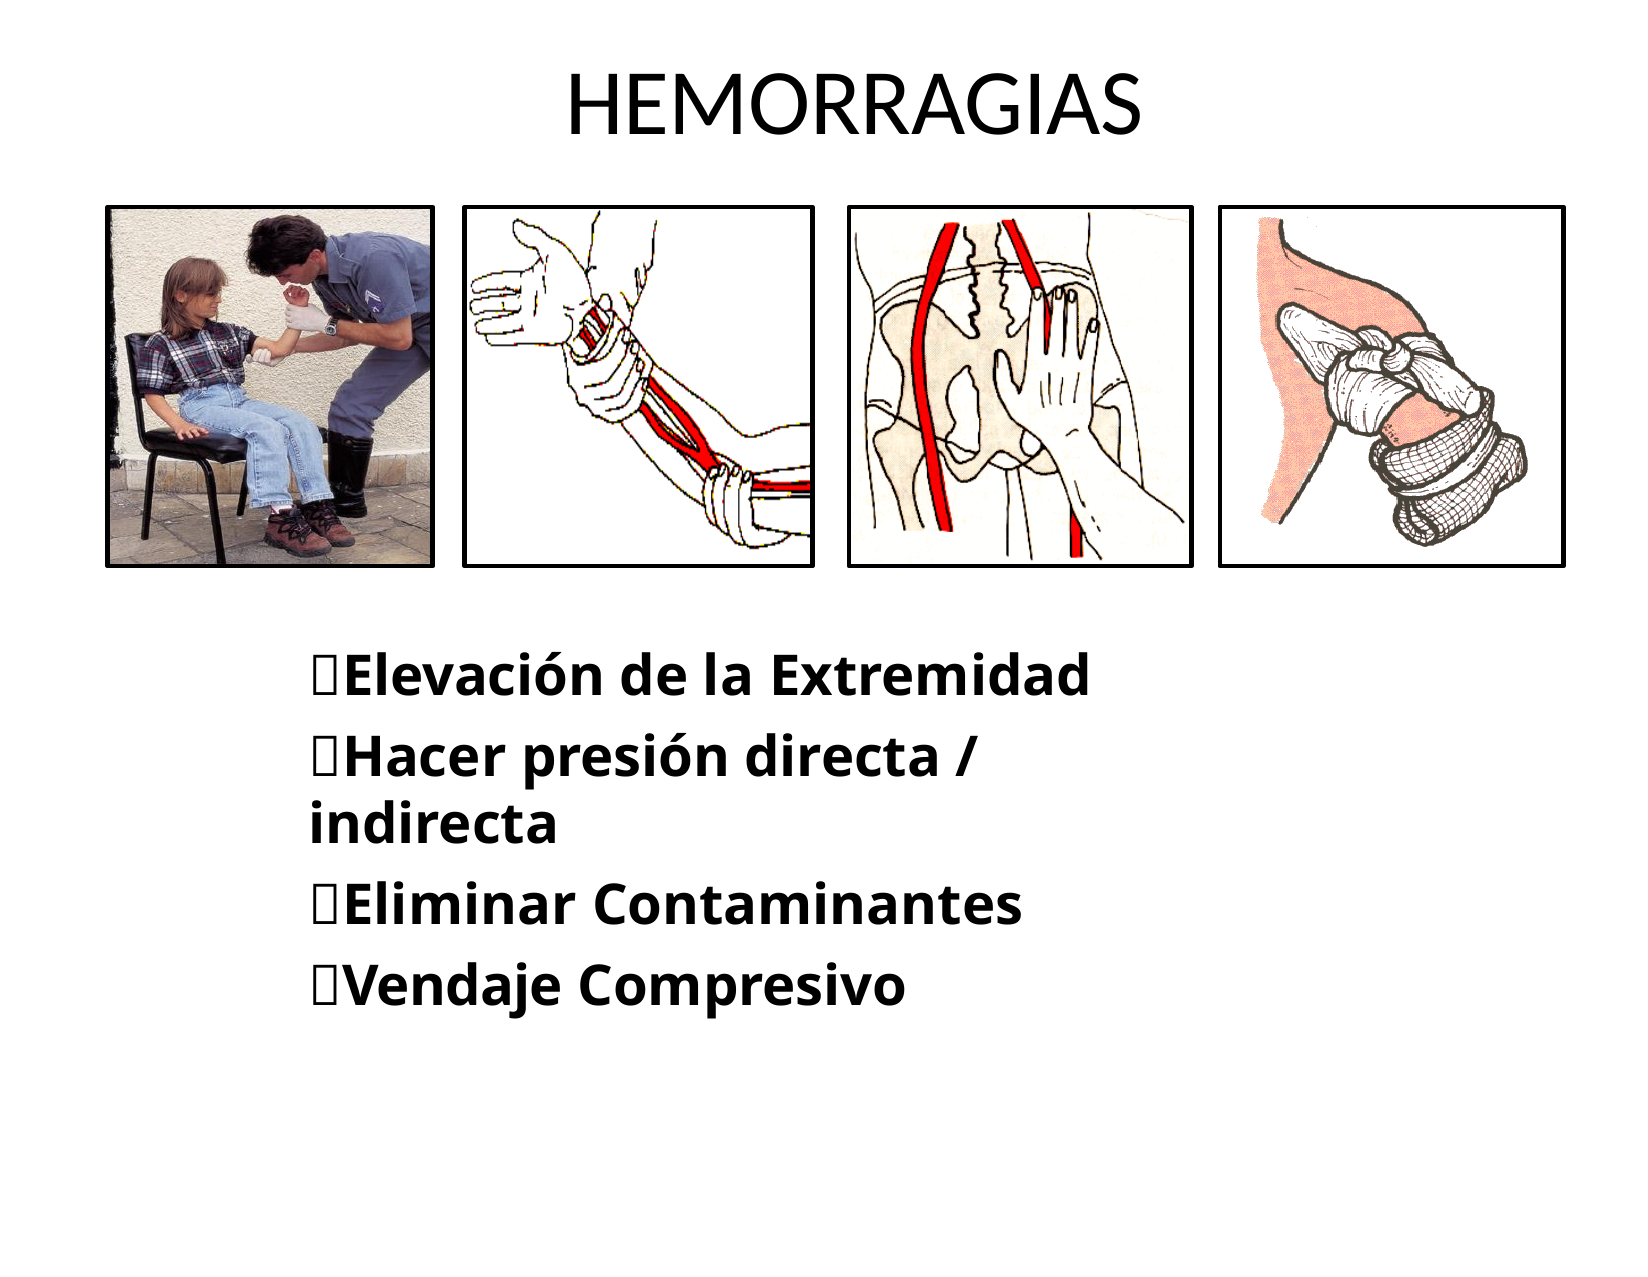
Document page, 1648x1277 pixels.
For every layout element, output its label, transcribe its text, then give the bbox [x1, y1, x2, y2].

text_box [849, 206, 1192, 567]
text_box [107, 206, 433, 567]
title HEMORRAGIAS [482, 0, 1224, 204]
text_box [1219, 206, 1564, 567]
text_box [464, 206, 813, 567]
text_box Elevación de la Extremidad Hacer presión directa / indirecta Eliminar Contaminantes Vendaje Compresivo [306, 623, 1217, 1017]
